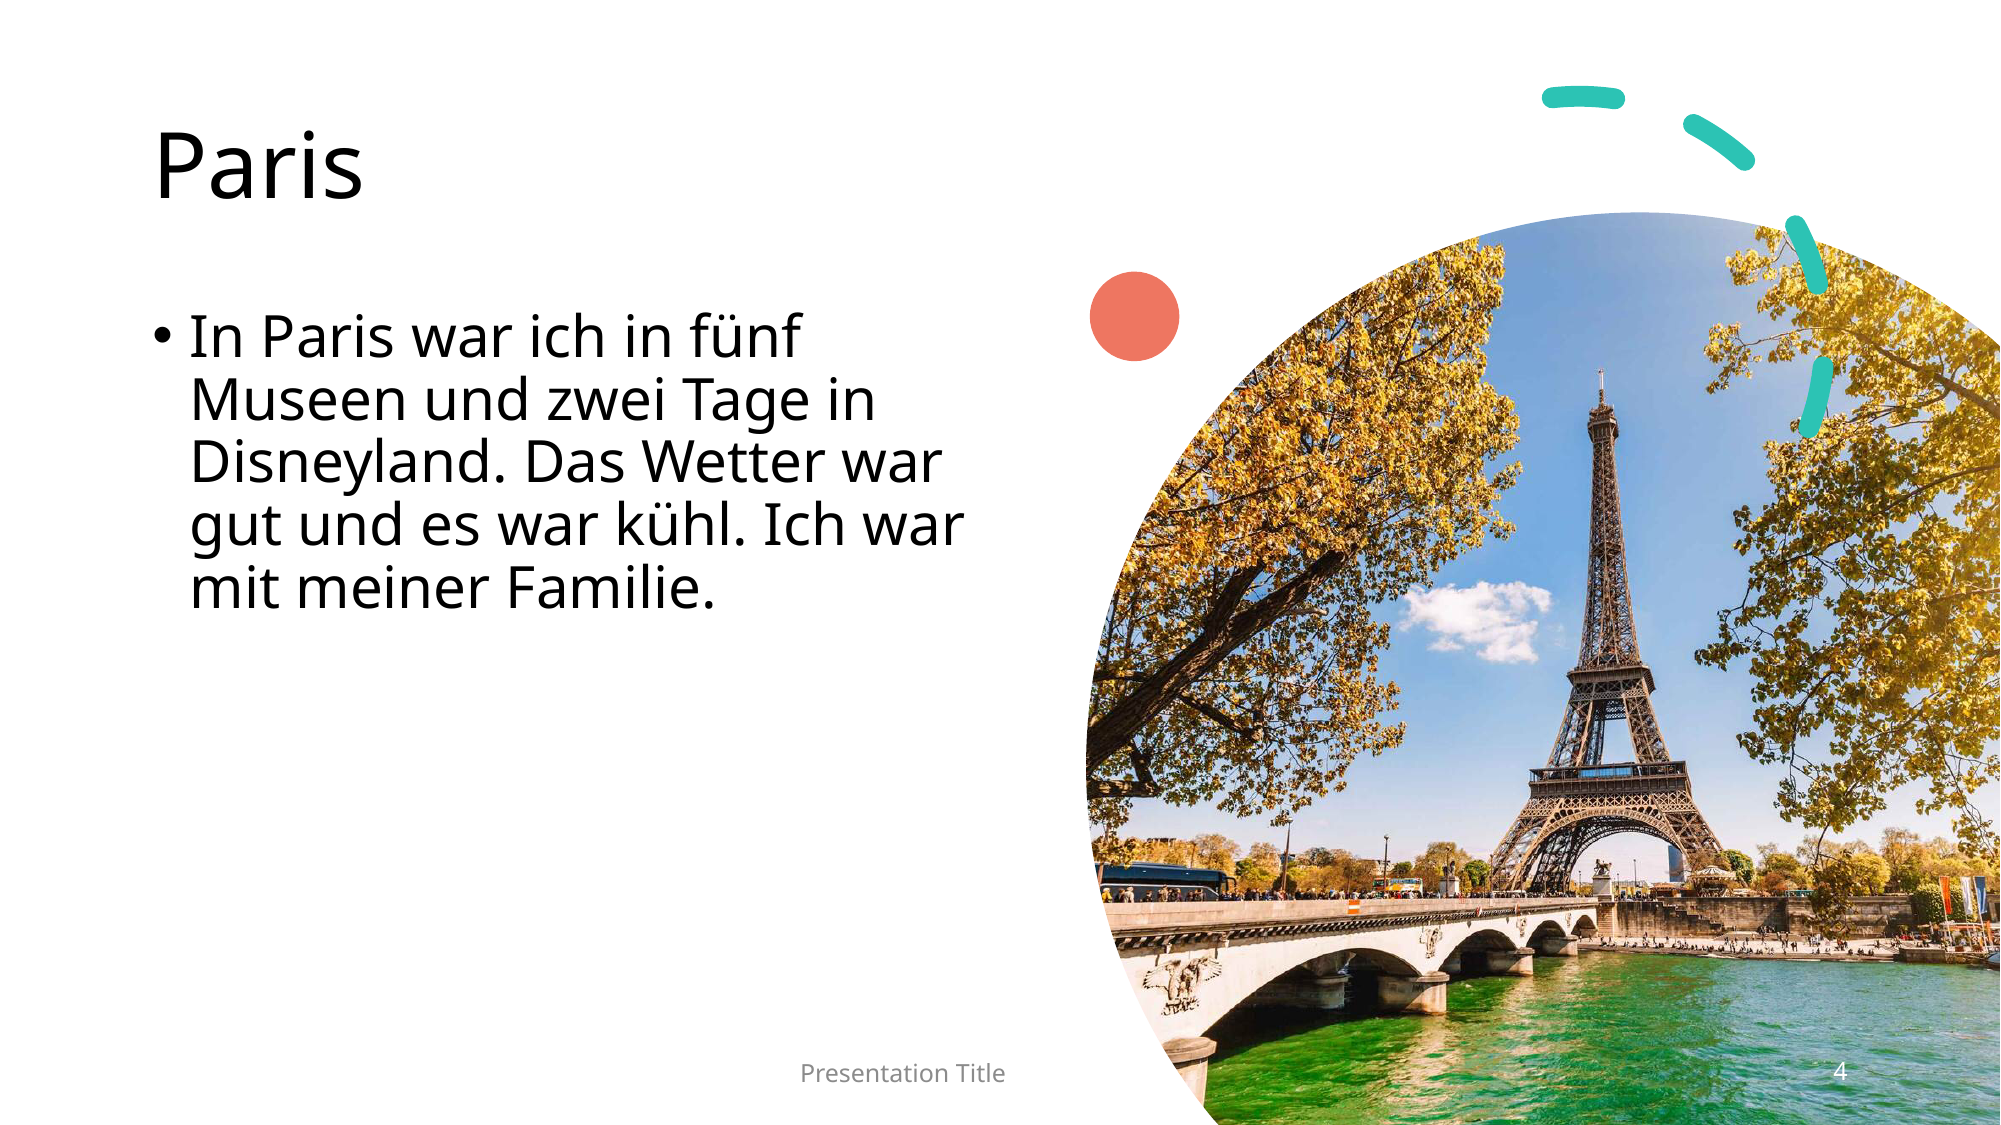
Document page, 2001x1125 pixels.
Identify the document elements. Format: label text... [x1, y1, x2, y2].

picture [1086, 212, 2000, 1125]
text_box [1551, 95, 1789, 212]
title Paris [137, 59, 1022, 278]
footer Presentation Title [527, 1042, 1022, 1103]
list In Paris war ich in fünf Museen und zwei Tage in Disneyland. Das Wetter war gut und es war kühl. Ich war mit meiner Familie. [137, 299, 1022, 1014]
text_box [0, 0, 2000, 1125]
